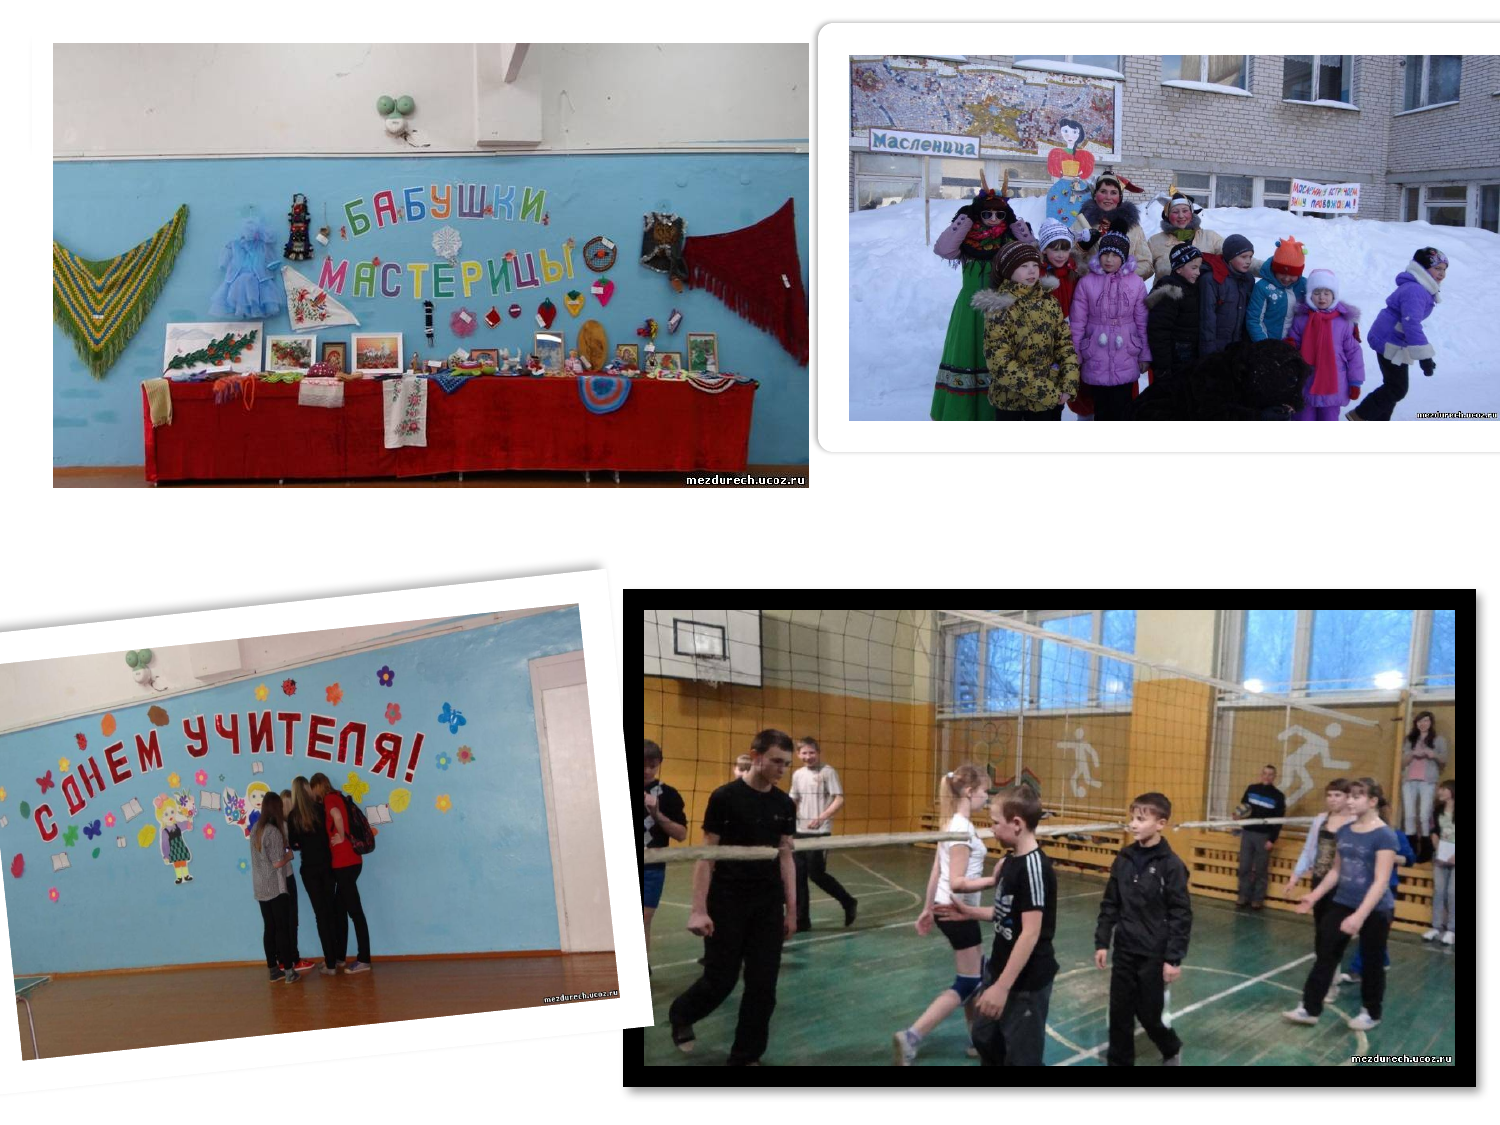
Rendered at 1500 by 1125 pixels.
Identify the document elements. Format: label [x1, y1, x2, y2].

picture [0, 604, 619, 1060]
picture [848, 54, 1500, 421]
picture [643, 609, 1455, 1067]
picture [52, 42, 810, 489]
